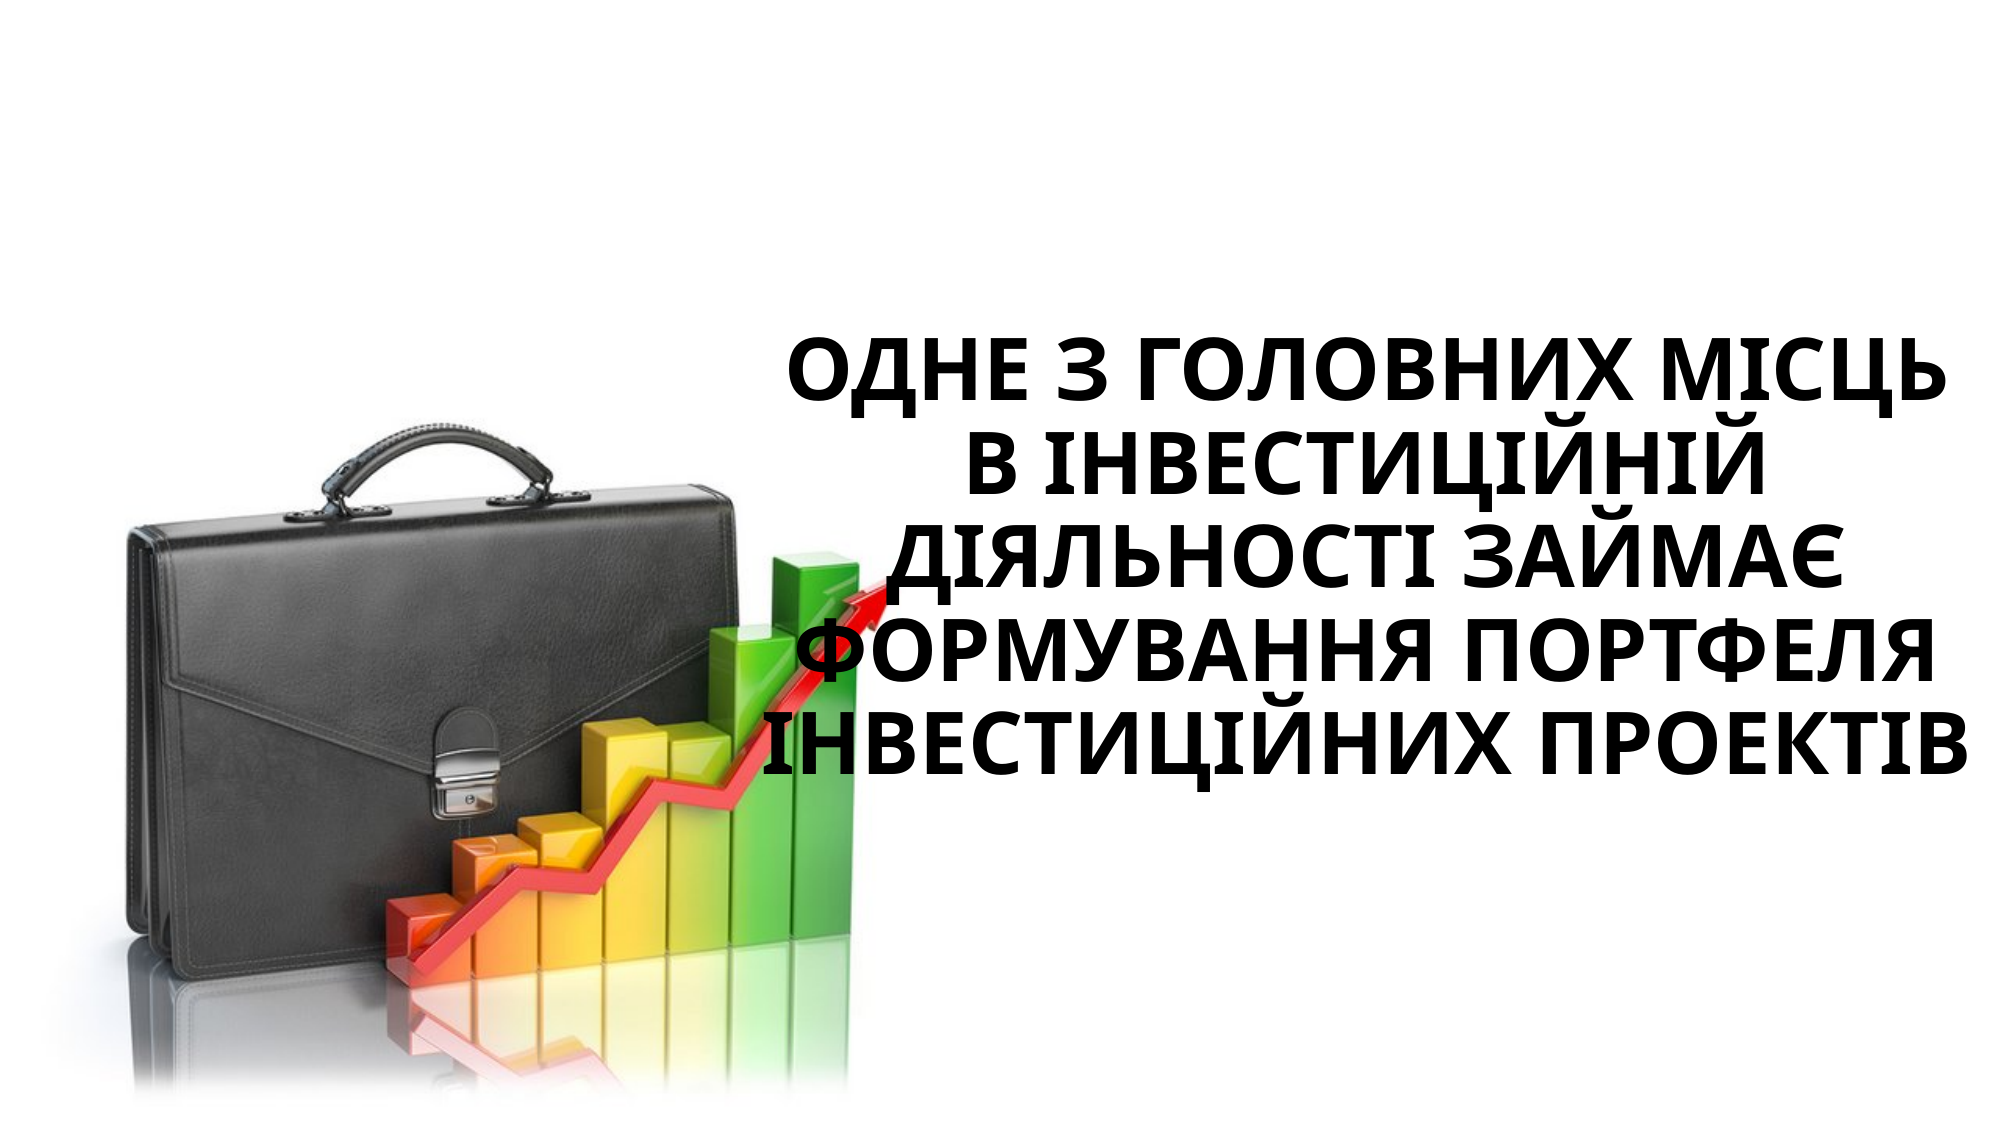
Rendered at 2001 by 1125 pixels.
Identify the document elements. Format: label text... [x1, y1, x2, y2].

picture [0, 356, 1016, 1125]
title Одне з головних місць в інвестиційній діяльності займає формування портфеля інвестиційних проектів [733, 277, 2000, 843]
